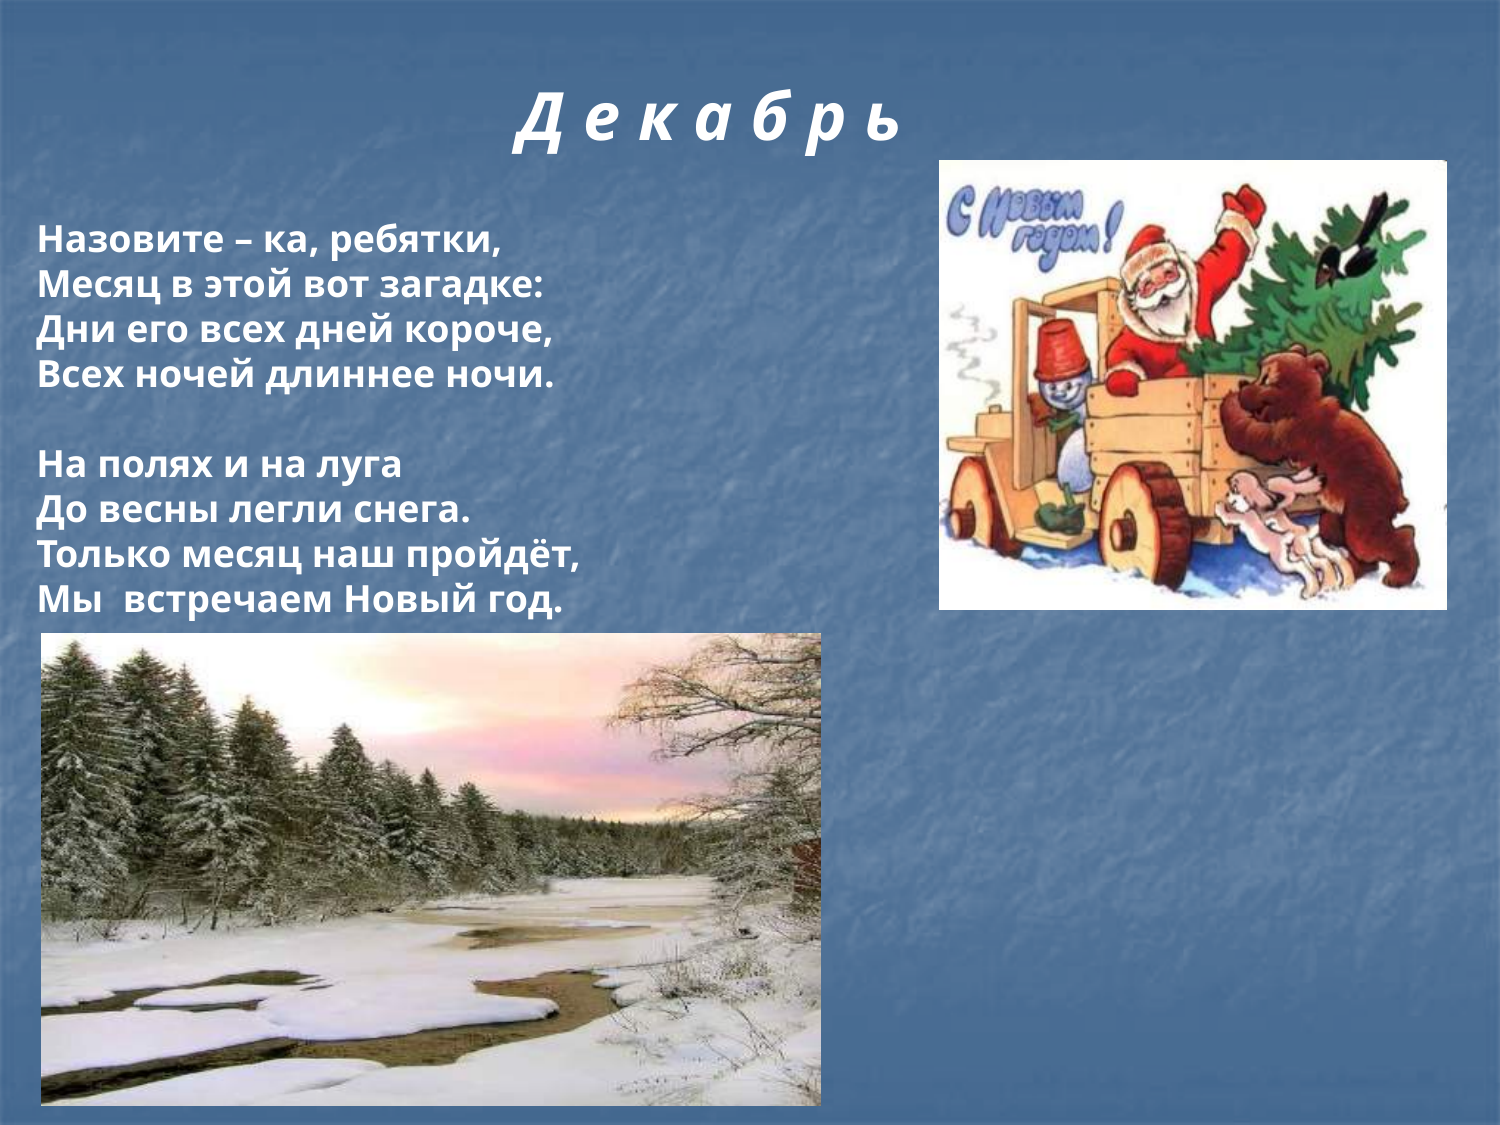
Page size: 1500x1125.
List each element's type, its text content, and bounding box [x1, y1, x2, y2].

text_box Назовите – ка, ребятки, Месяц в этой вот загадке: Дни его всех дней короче, Всех ночей длиннее ночи. На полях и на луга До весны легли снега. Только месяц наш пройдёт, Мы встречаем Новый год. [21, 207, 596, 628]
picture [40, 632, 822, 1107]
picture [938, 160, 1448, 611]
text_box Д е к а б р ь [503, 66, 917, 161]
